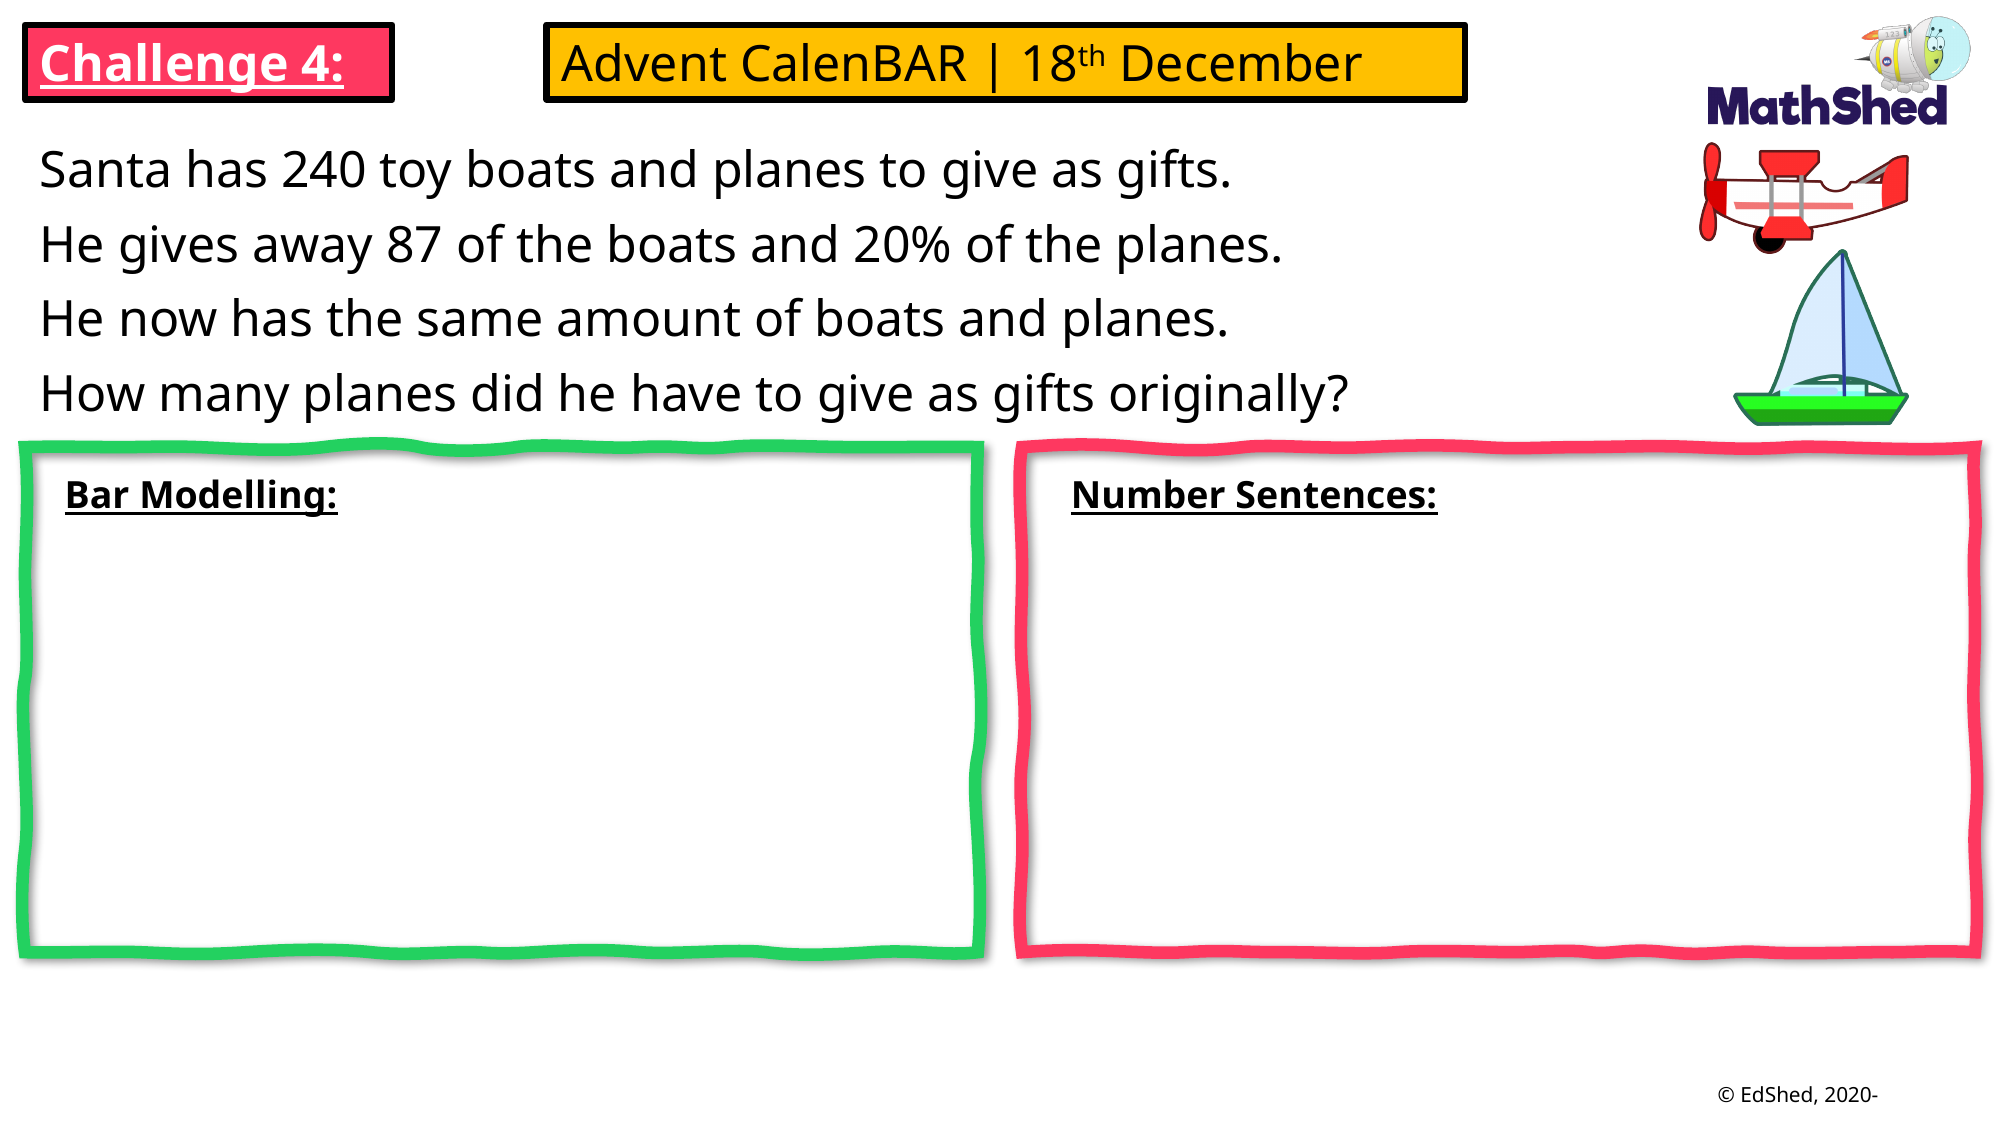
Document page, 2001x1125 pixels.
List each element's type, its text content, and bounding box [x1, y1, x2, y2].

text_box Santa has 240 toy boats and planes to give as gifts. He gives away 87 of the boats and 20% of the planes. He now has the same amount of boats and planes. How many planes did he have to give as gifts originally? [24, 136, 1703, 451]
text_box Bar Modelling: [49, 464, 353, 524]
subtitle Advent CalenBAR | 18th December [546, 24, 1465, 100]
text_box [21, 442, 983, 956]
text_box © EdShed, 2020- [1702, 1077, 2000, 1123]
picture [1708, 0, 1975, 125]
text_box [1018, 443, 1979, 955]
picture [1699, 142, 1909, 426]
text_box Challenge 4: [24, 24, 393, 100]
